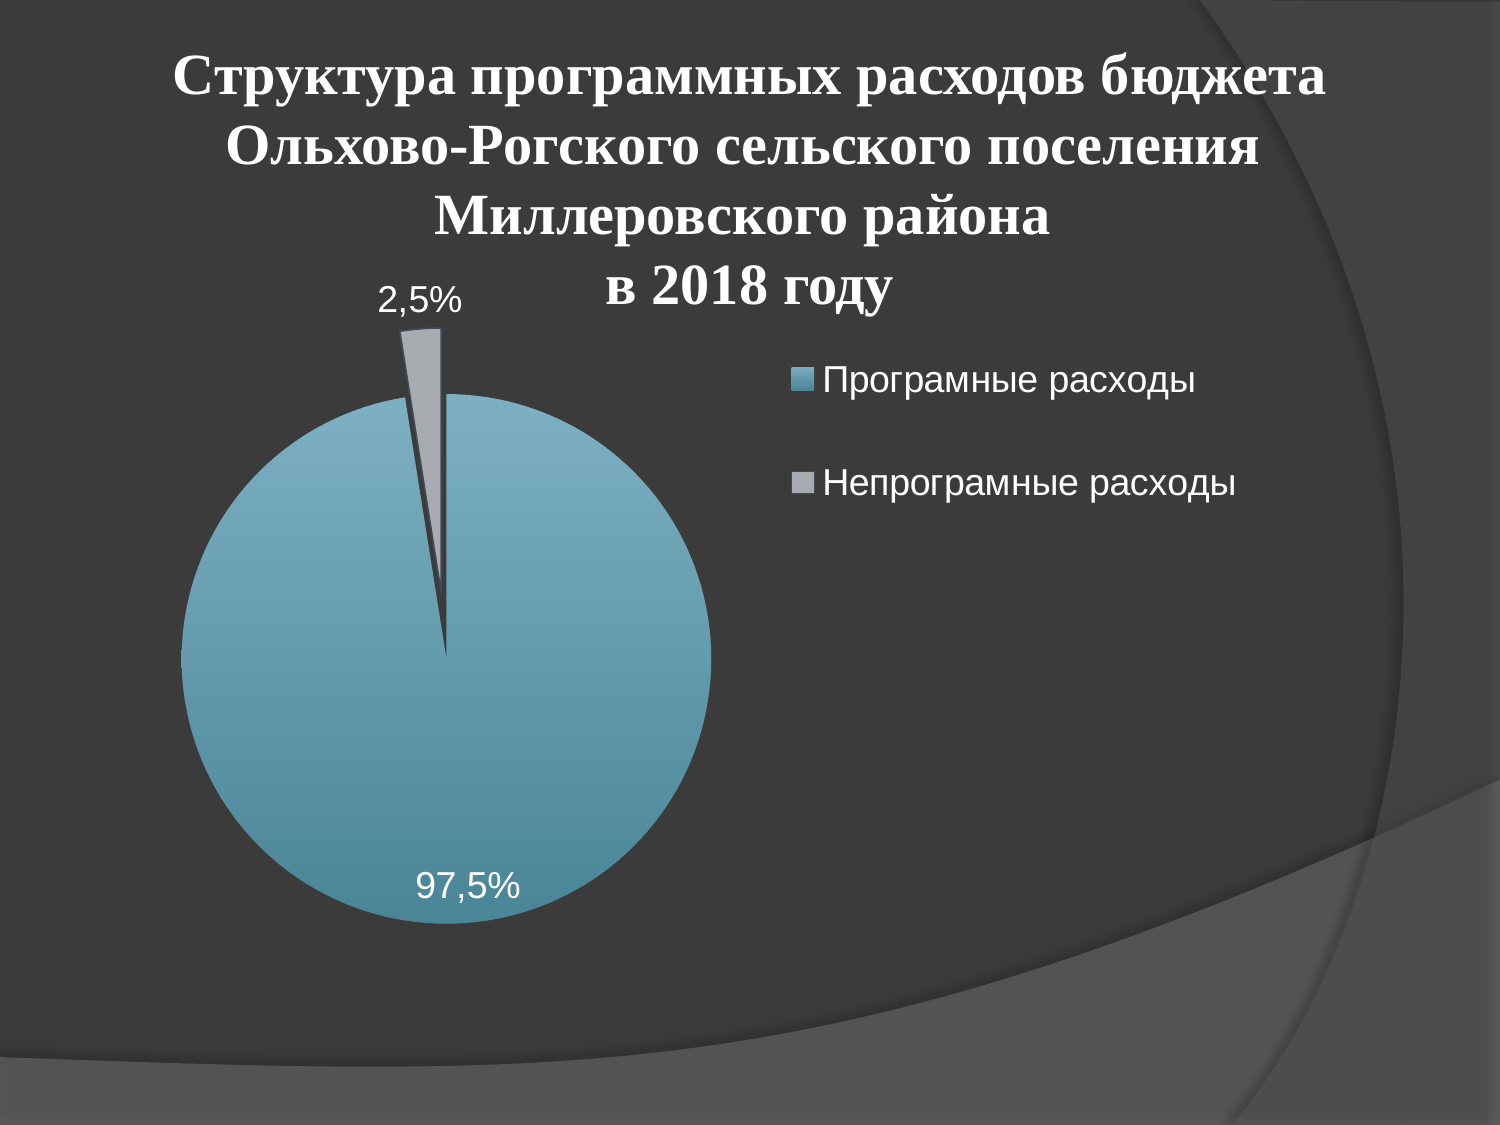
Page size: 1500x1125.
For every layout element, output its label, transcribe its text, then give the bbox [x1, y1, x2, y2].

title Структура программных расходов бюджета Ольхово-Рогского сельского поселения Миллеровского района в 2018 году [75, 58, 1425, 364]
chart [74, 262, 1301, 1006]
